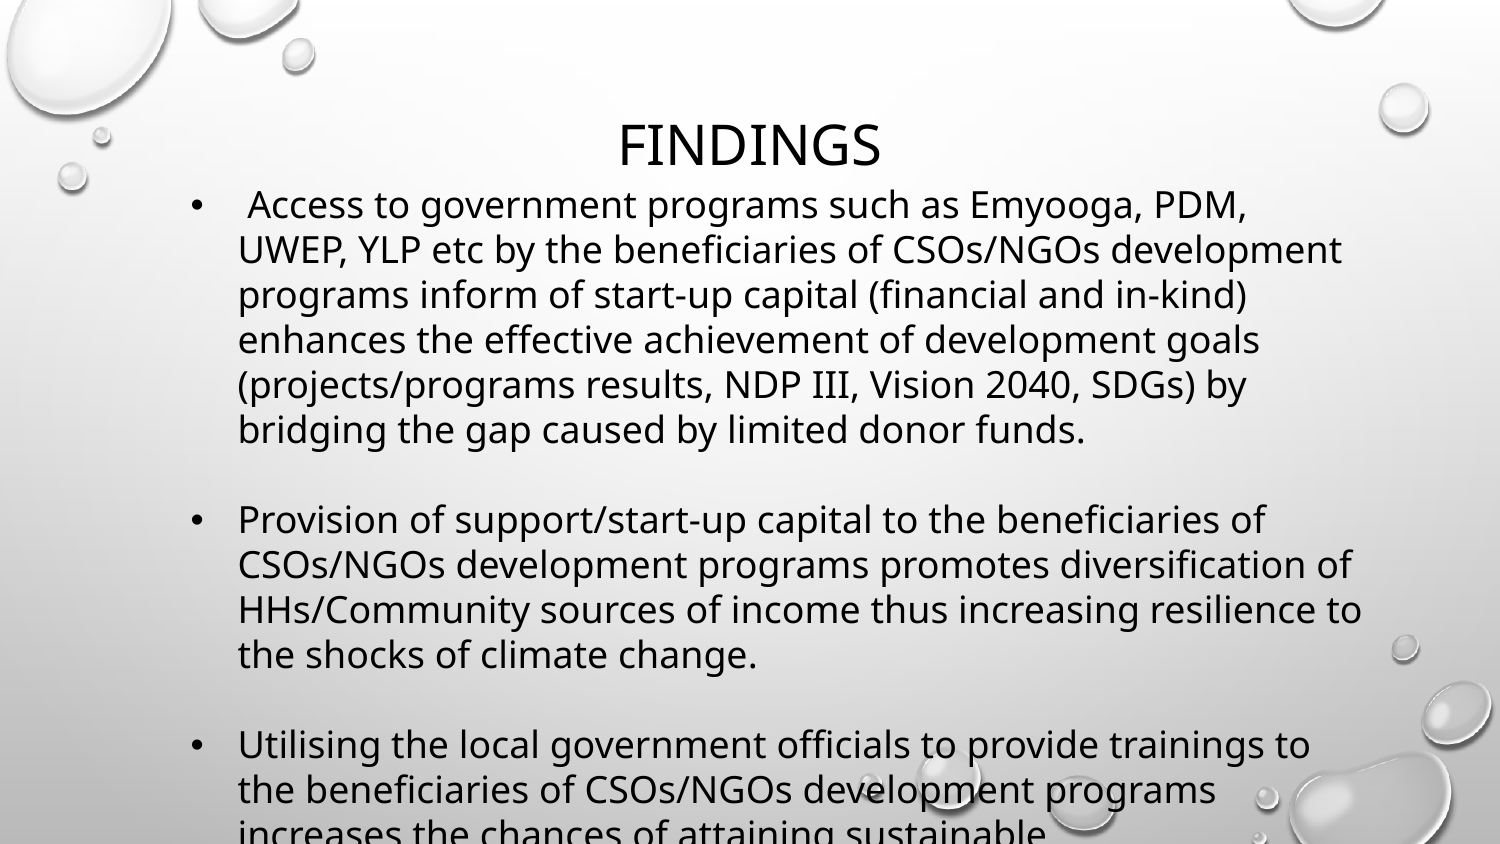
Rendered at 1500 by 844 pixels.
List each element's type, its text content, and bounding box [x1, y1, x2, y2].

text_box Access to government programs such as Emyooga, PDM, UWEP, YLP etc by the beneficiaries of CSOs/NGOs development programs inform of start-up capital (financial and in-kind) enhances the effective achievement of development goals (projects/programs results, NDP III, Vision 2040, SDGs) by bridging the gap caused by limited donor funds. Provision of support/start-up capital to the beneficiaries of CSOs/NGOs development programs promotes diversification of HHs/Community sources of income thus increasing resilience to the shocks of climate change. Utilising the local government officials to provide trainings to the beneficiaries of CSOs/NGOs development programs increases the chances of attaining sustainable results/development goals efficiently. [175, 174, 1383, 773]
picture [0, 0, 1500, 844]
title Findings [112, 76, 1388, 214]
